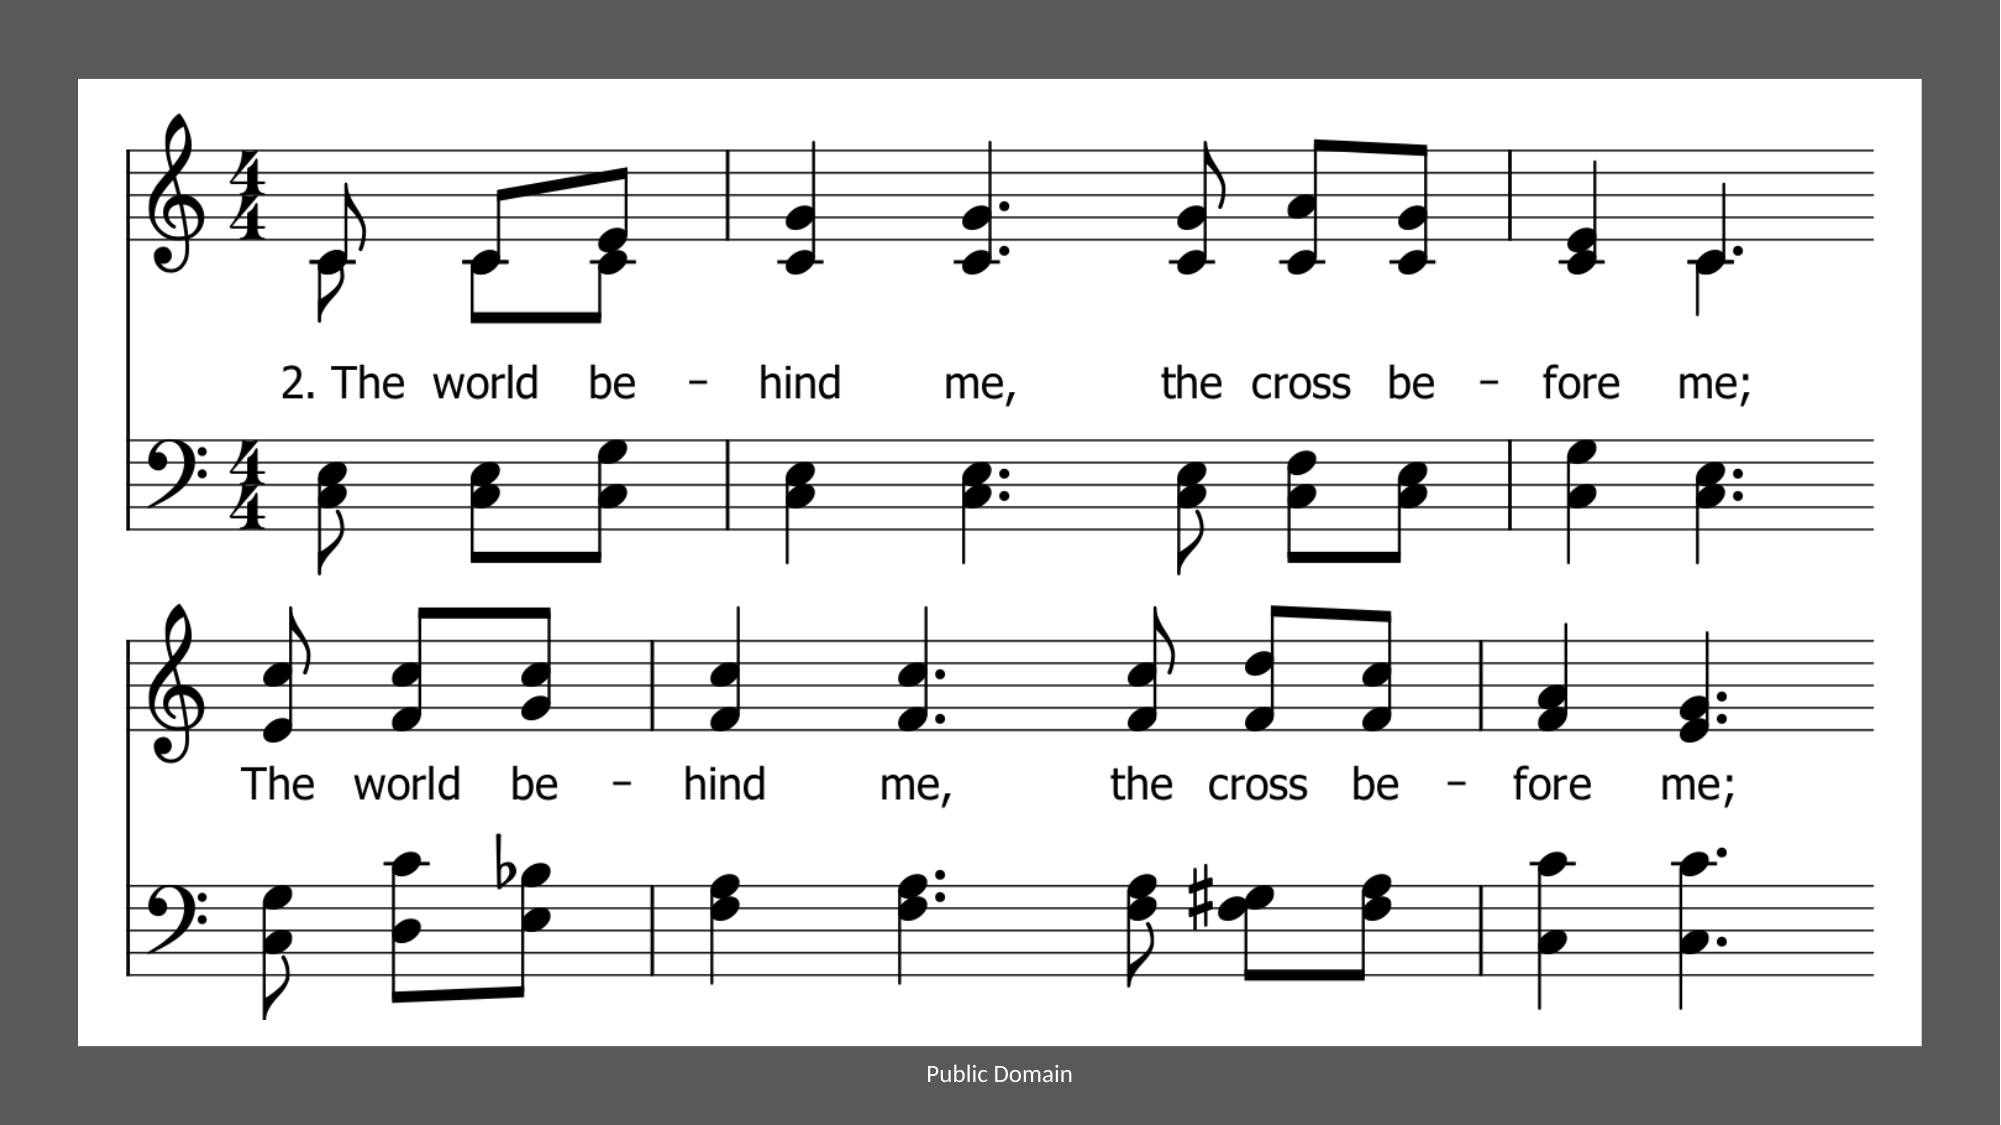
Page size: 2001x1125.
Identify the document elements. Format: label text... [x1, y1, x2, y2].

text_box [77, 78, 1923, 1047]
picture [125, 105, 1875, 1020]
footer Public Domain [662, 1042, 1338, 1103]
text_box [0, 0, 2000, 1125]
